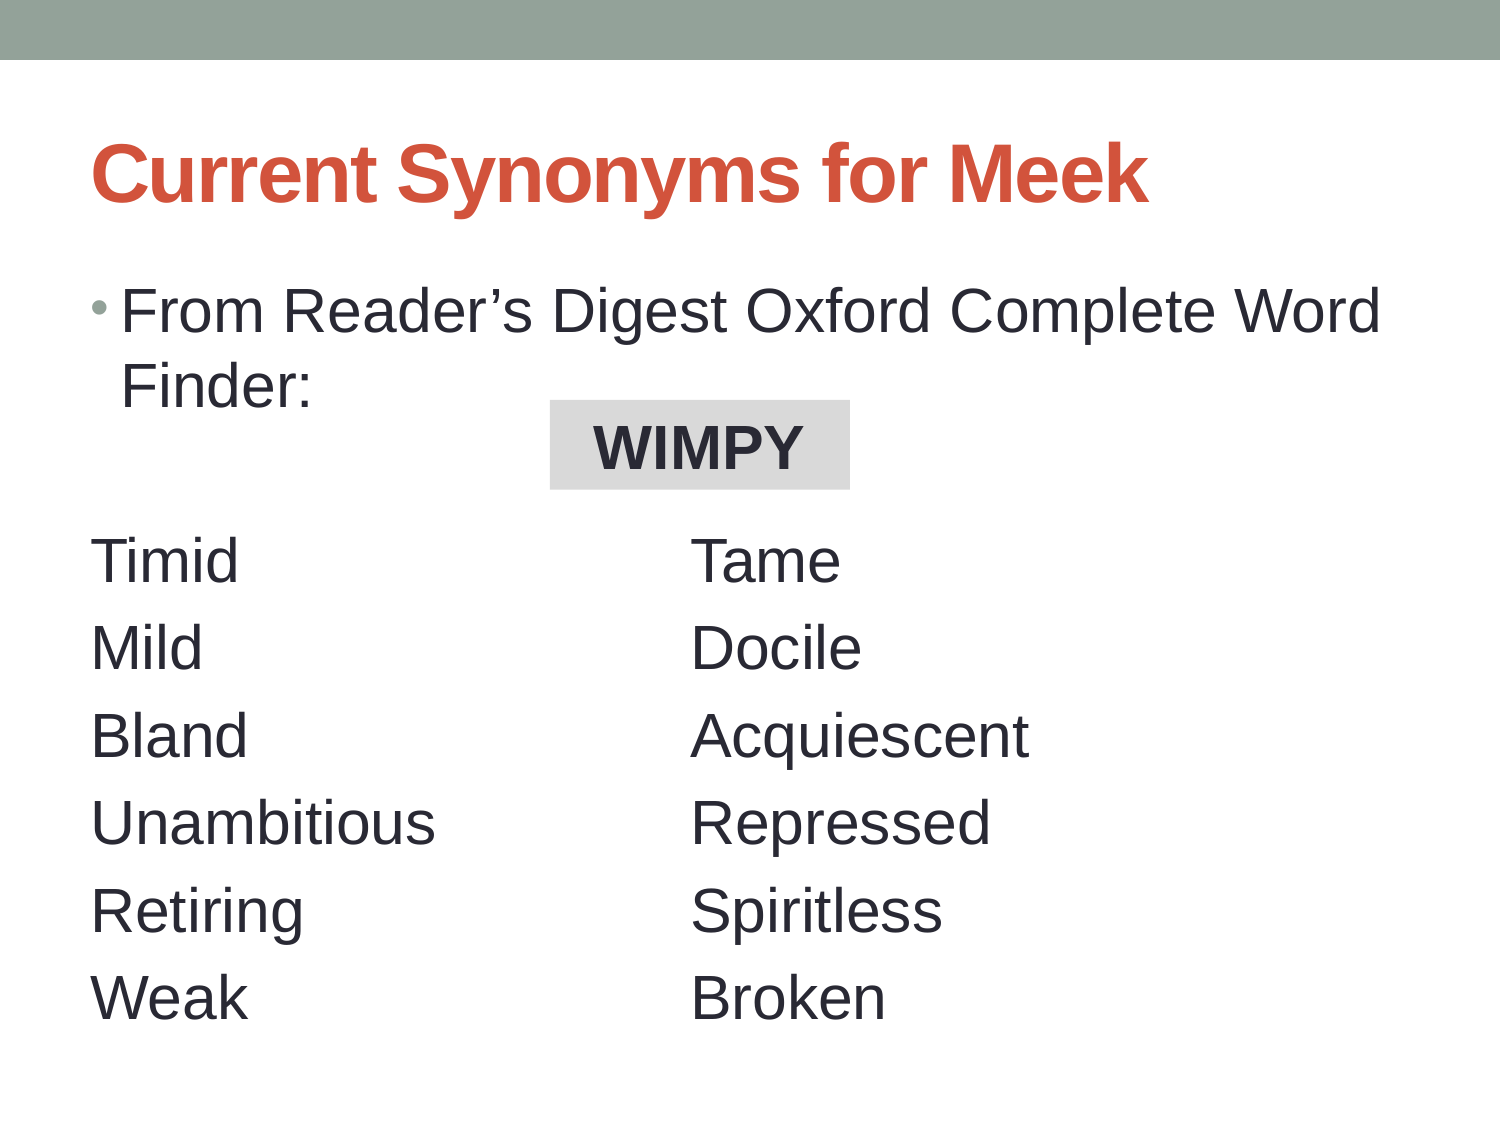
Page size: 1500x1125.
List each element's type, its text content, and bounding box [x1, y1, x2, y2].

title Current Synonyms for Meek [75, 87, 1425, 250]
text_box WIMPY [549, 399, 850, 490]
list From Reader’s Digest Oxford Complete Word Finder: Timid Tame Mild Docile Bland Acquiescent Unambitious Repressed Retiring Spiritless Weak Broken [75, 262, 1425, 1063]
